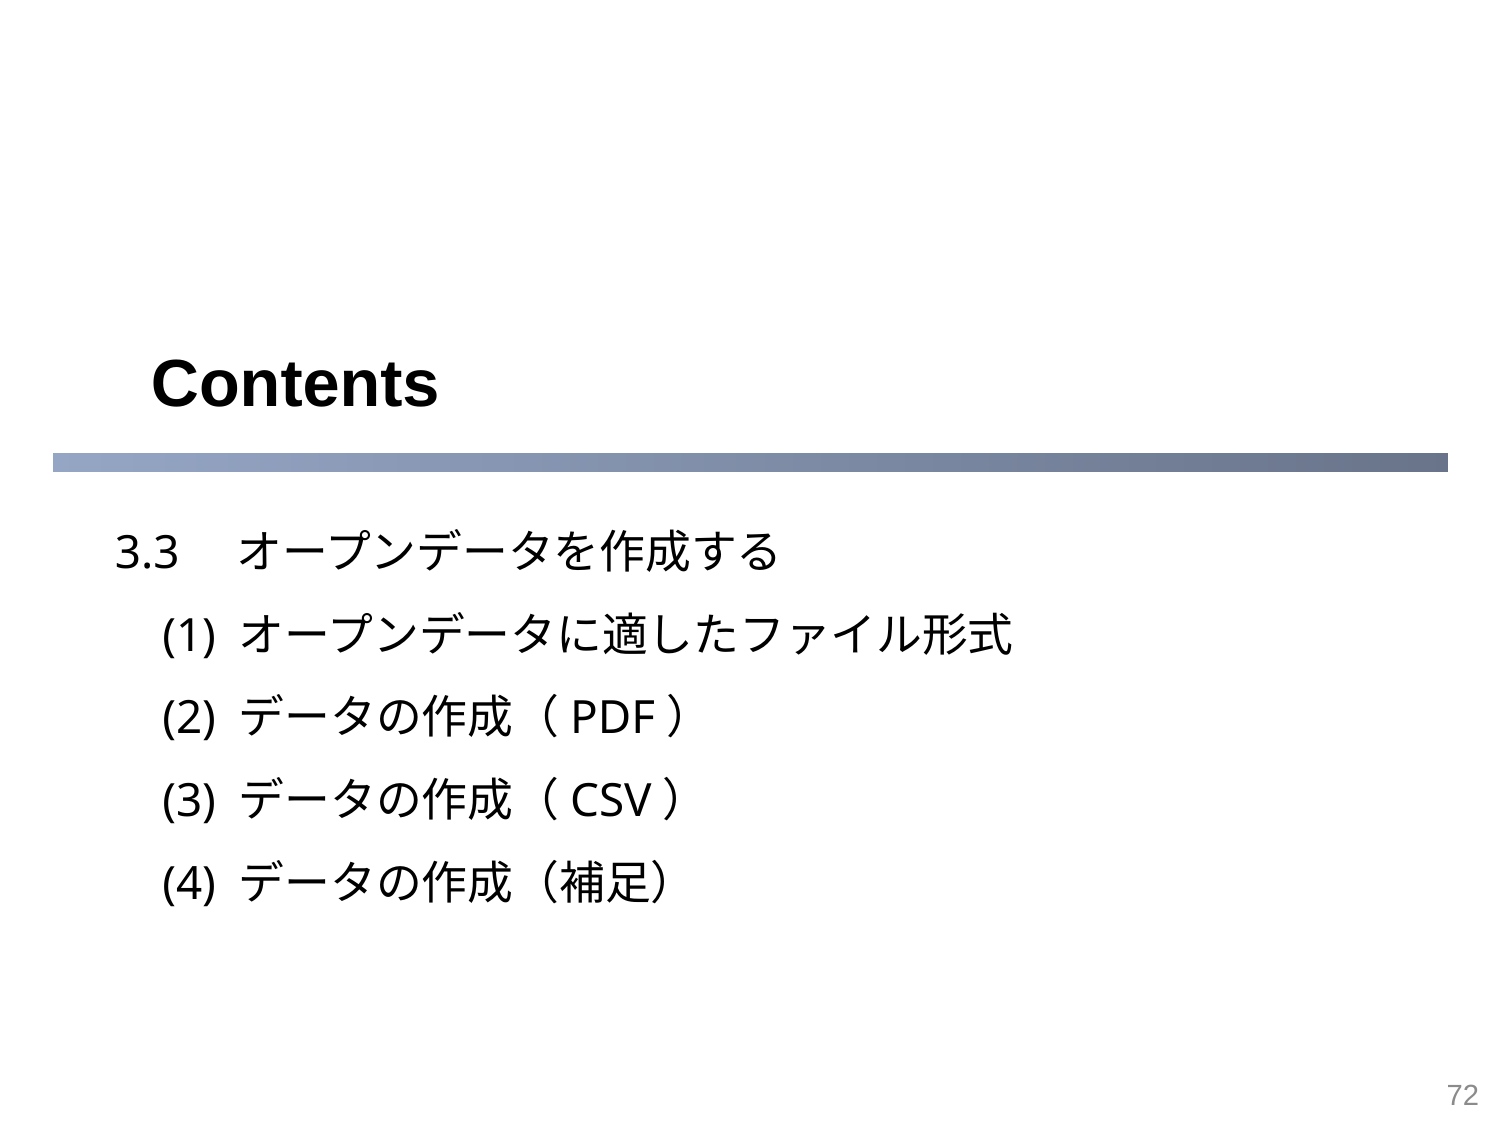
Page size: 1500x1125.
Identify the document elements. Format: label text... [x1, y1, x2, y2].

text_box (2) データの作成（PDF） [147, 680, 1424, 752]
slide_number 71 [1411, 1070, 1495, 1118]
text_box (4) データの作成（補足） [147, 845, 1424, 917]
text_box (1) オープンデータに適したファイル形式 [147, 597, 1424, 669]
text_box (3) データの作成（CSV） [147, 763, 1424, 835]
text_box 3.3 オープンデータを作成する [100, 515, 1424, 587]
